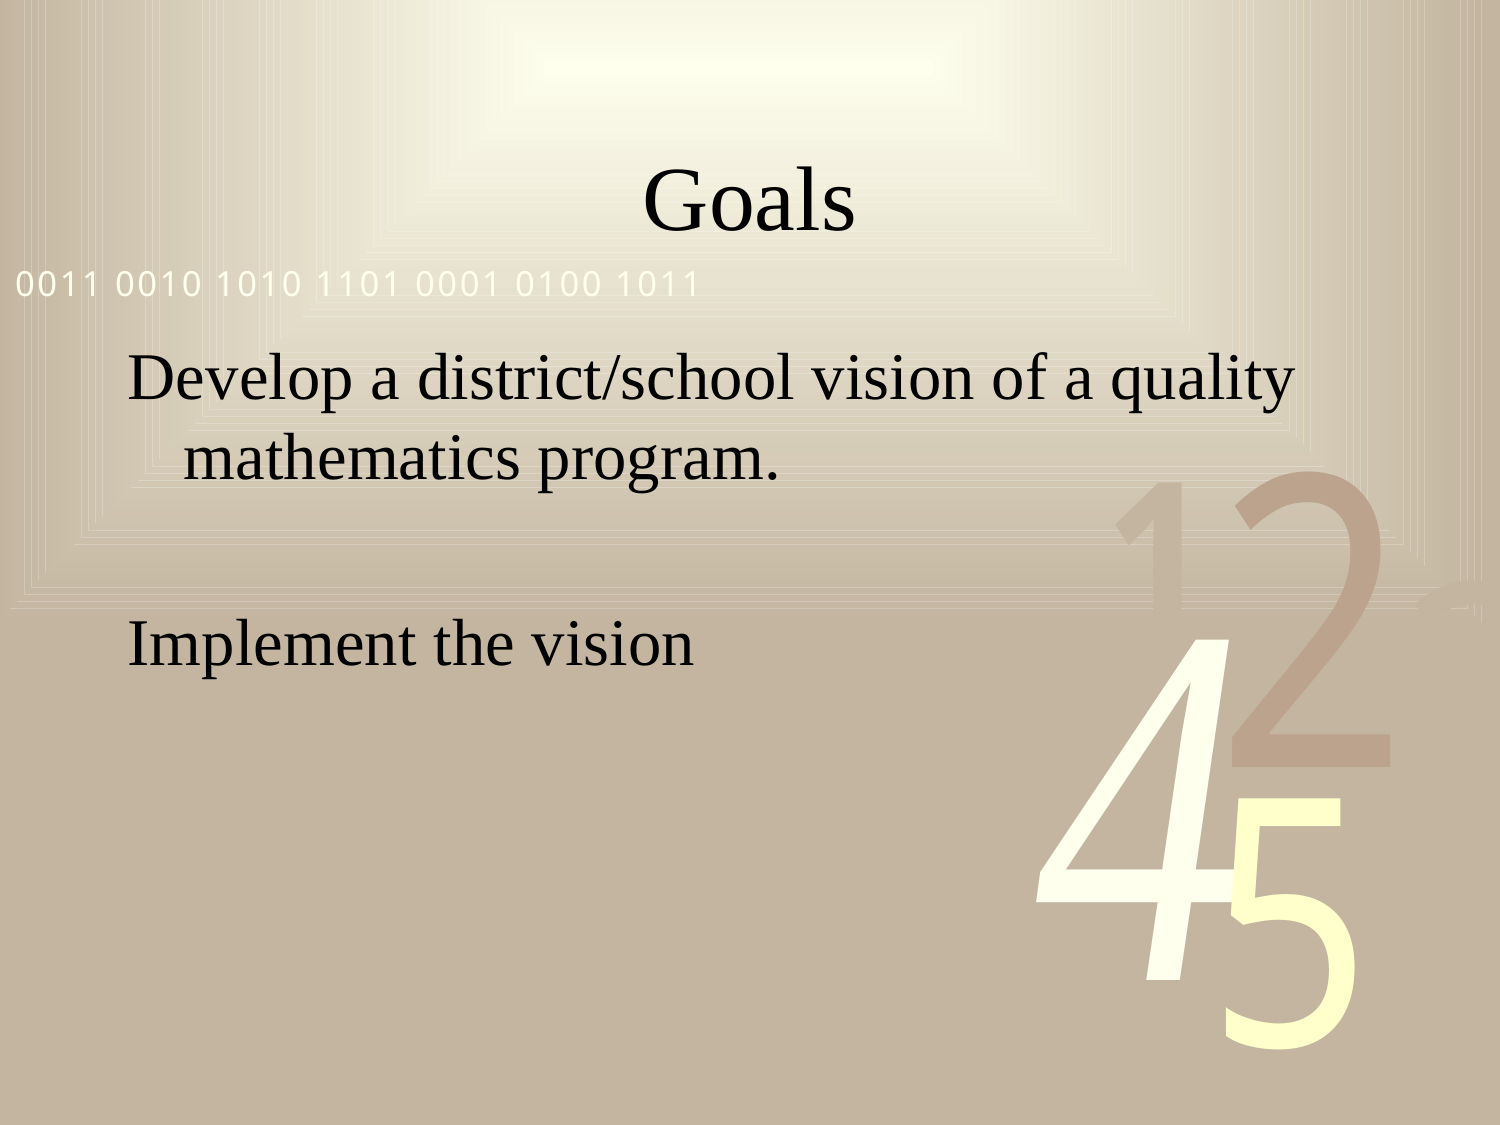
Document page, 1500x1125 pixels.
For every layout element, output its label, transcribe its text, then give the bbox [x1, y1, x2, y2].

title Goals [112, 99, 1388, 288]
list Develop a district/school vision of a quality mathematics program. Implement the vision [112, 324, 1388, 1001]
